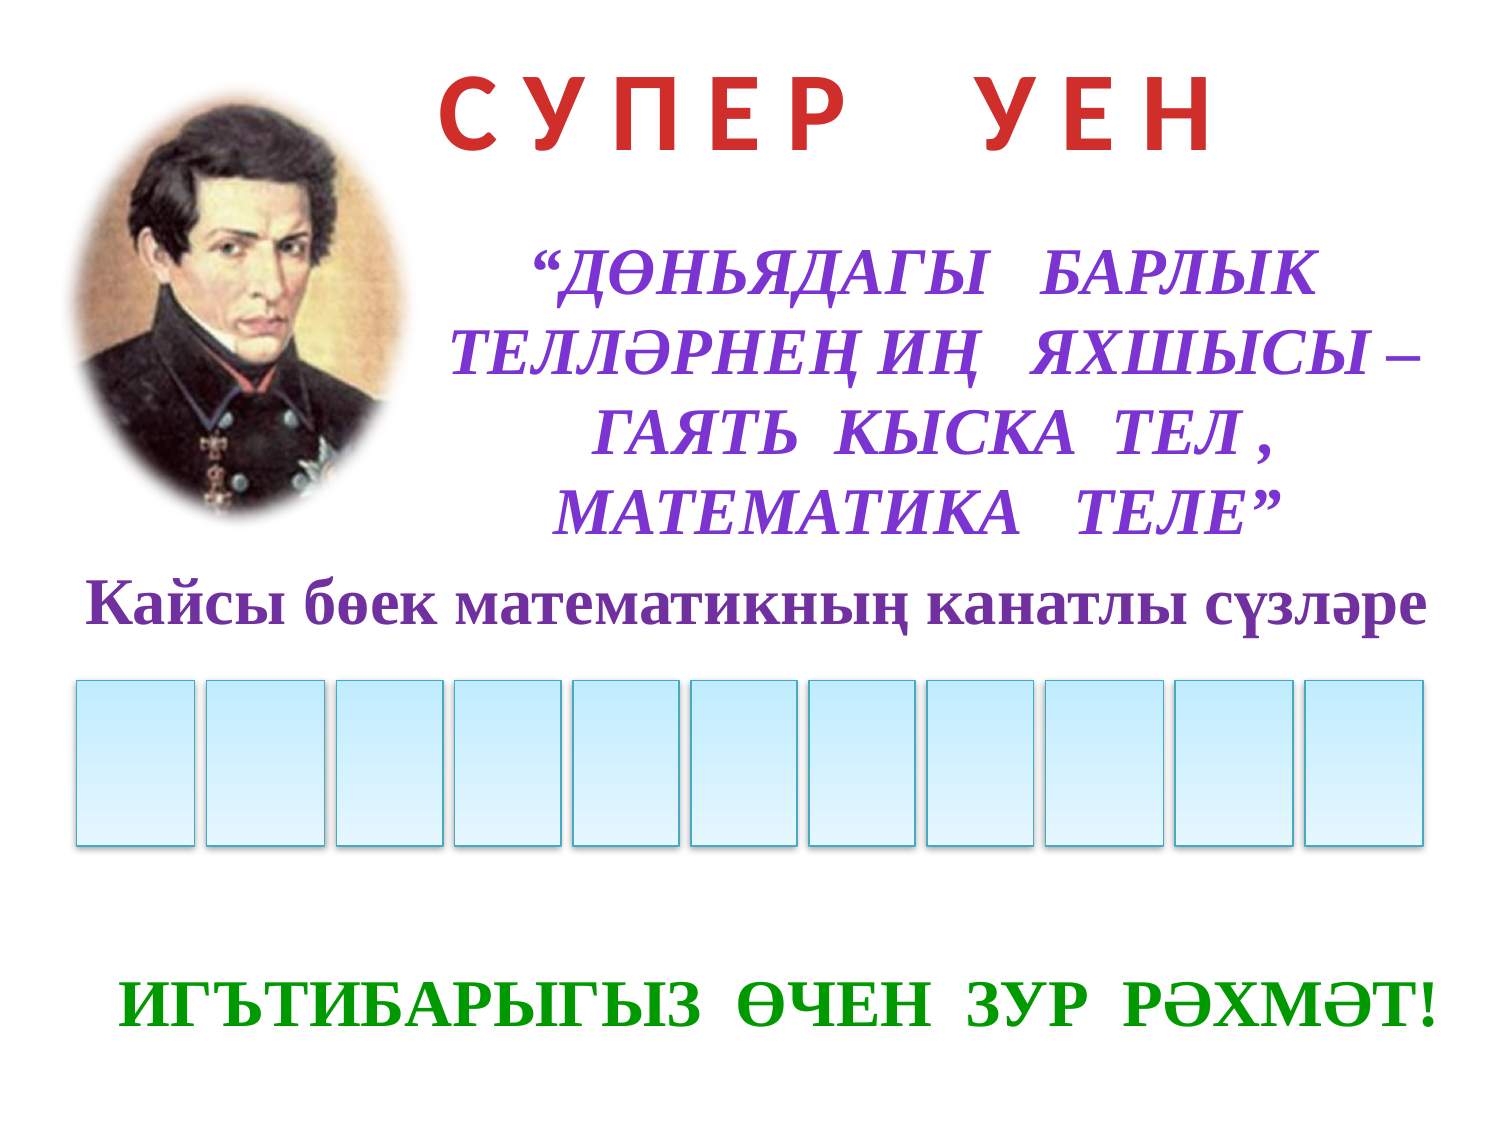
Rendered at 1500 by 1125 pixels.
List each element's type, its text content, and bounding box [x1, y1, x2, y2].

text_box [1174, 680, 1294, 847]
text_box [76, 680, 195, 847]
text_box [926, 680, 1034, 847]
text_box [454, 680, 562, 847]
text_box С У П Е Р У Е Н [423, 30, 1229, 181]
text_box Игътибарыгыз өчен зур рәхмәт! [103, 952, 1456, 1048]
text_box [572, 680, 680, 847]
text_box Кайсы бөек математикның канатлы сүзләре [70, 550, 1445, 646]
text_box [1045, 680, 1164, 847]
text_box [336, 680, 444, 847]
text_box [690, 680, 798, 847]
text_box [1304, 680, 1424, 847]
picture [57, 77, 420, 532]
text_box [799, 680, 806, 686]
list “Дөньядагы барлык телләрнең иң яхшысы – гаять кыска тел , математика теле” [312, 219, 1500, 799]
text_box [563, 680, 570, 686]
text_box [808, 680, 916, 847]
text_box [206, 680, 325, 847]
